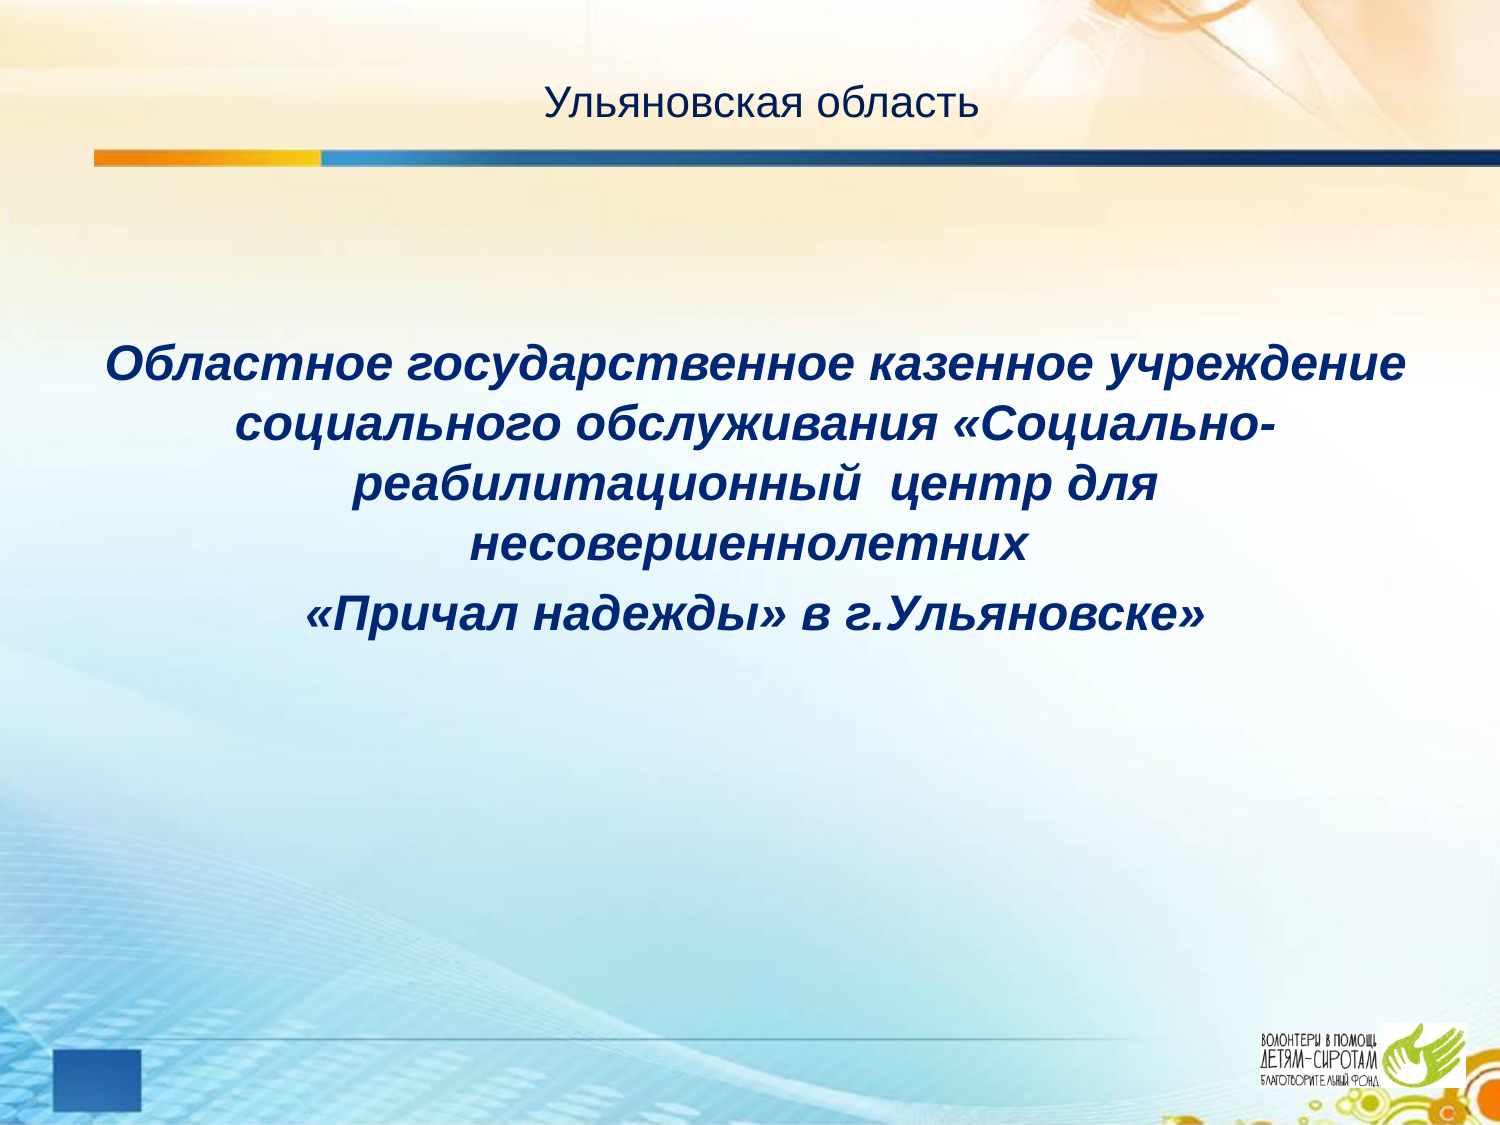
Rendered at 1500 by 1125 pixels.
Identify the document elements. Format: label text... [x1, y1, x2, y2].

text_box Ульяновская область [92, 56, 1432, 143]
picture [0, 0, 1500, 1125]
text_box [122, 17, 1437, 142]
text_box Областное государственное казенное учреждение социального обслуживания «Социально-реабилитационный центр для несовершеннолетних «Причал надежды» в г.Ульяновске» [64, 160, 1447, 733]
